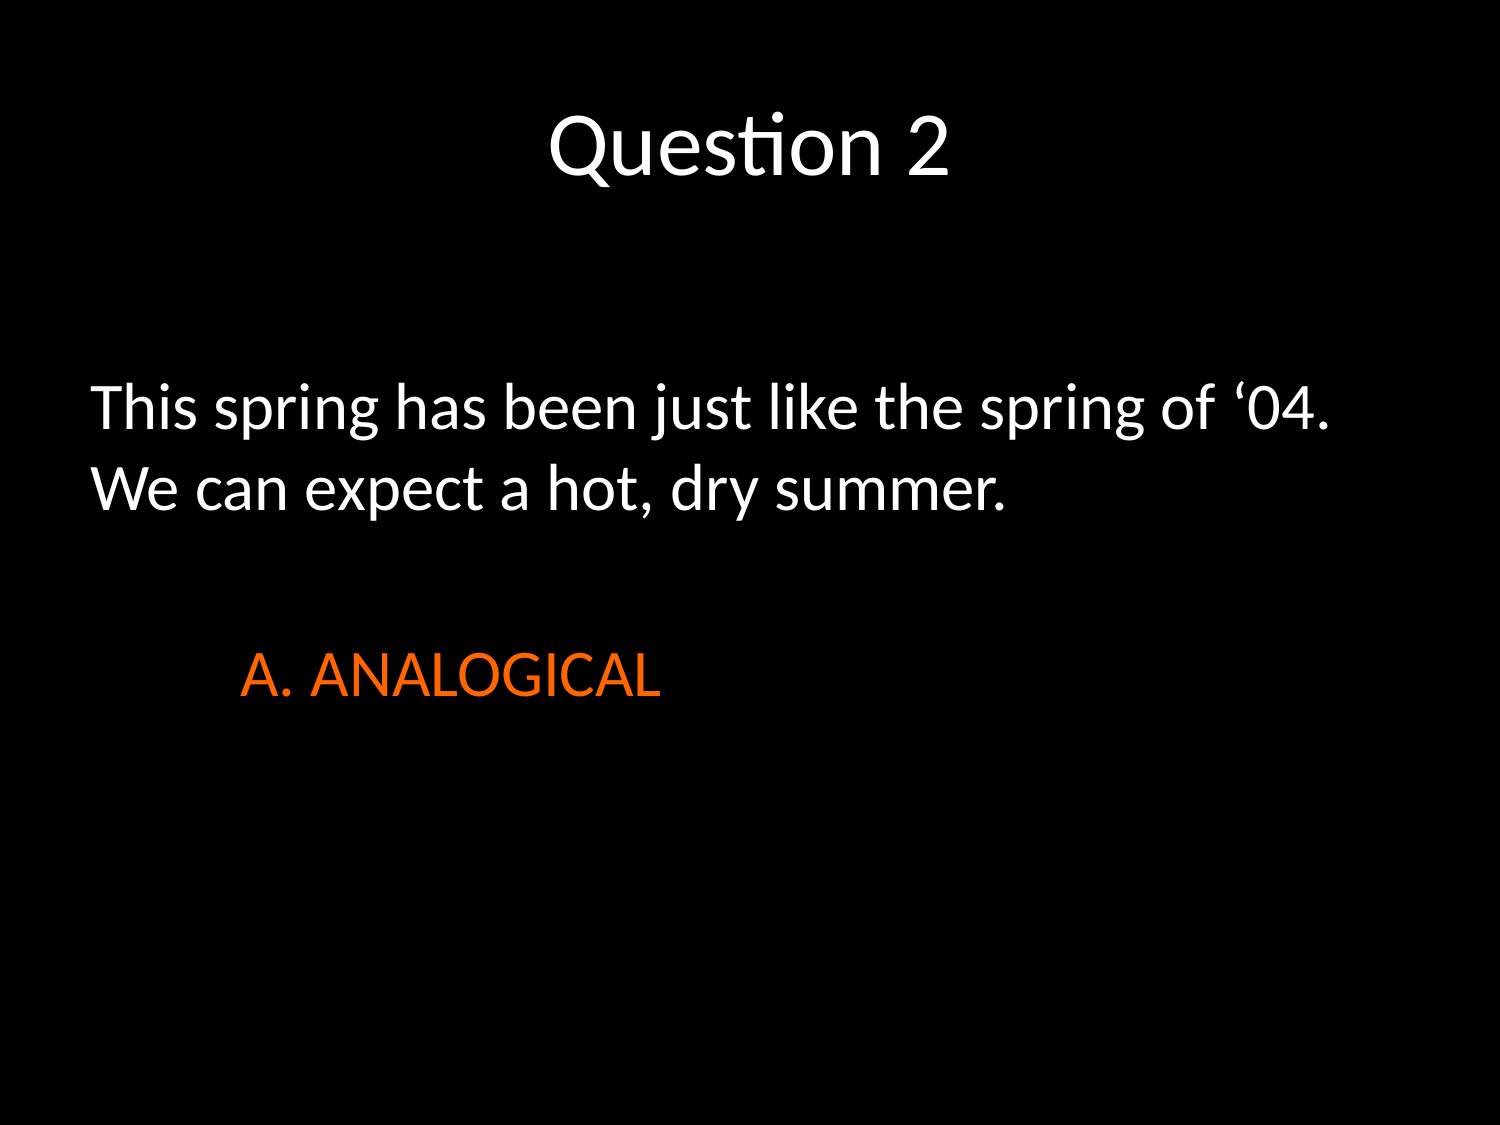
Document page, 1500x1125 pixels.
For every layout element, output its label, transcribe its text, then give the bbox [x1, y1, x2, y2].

list This spring has been just like the spring of ‘04. We can expect a hot, dry summer. A. ANALOGICAL [75, 262, 1425, 1005]
title Question 2 [75, 45, 1425, 233]
